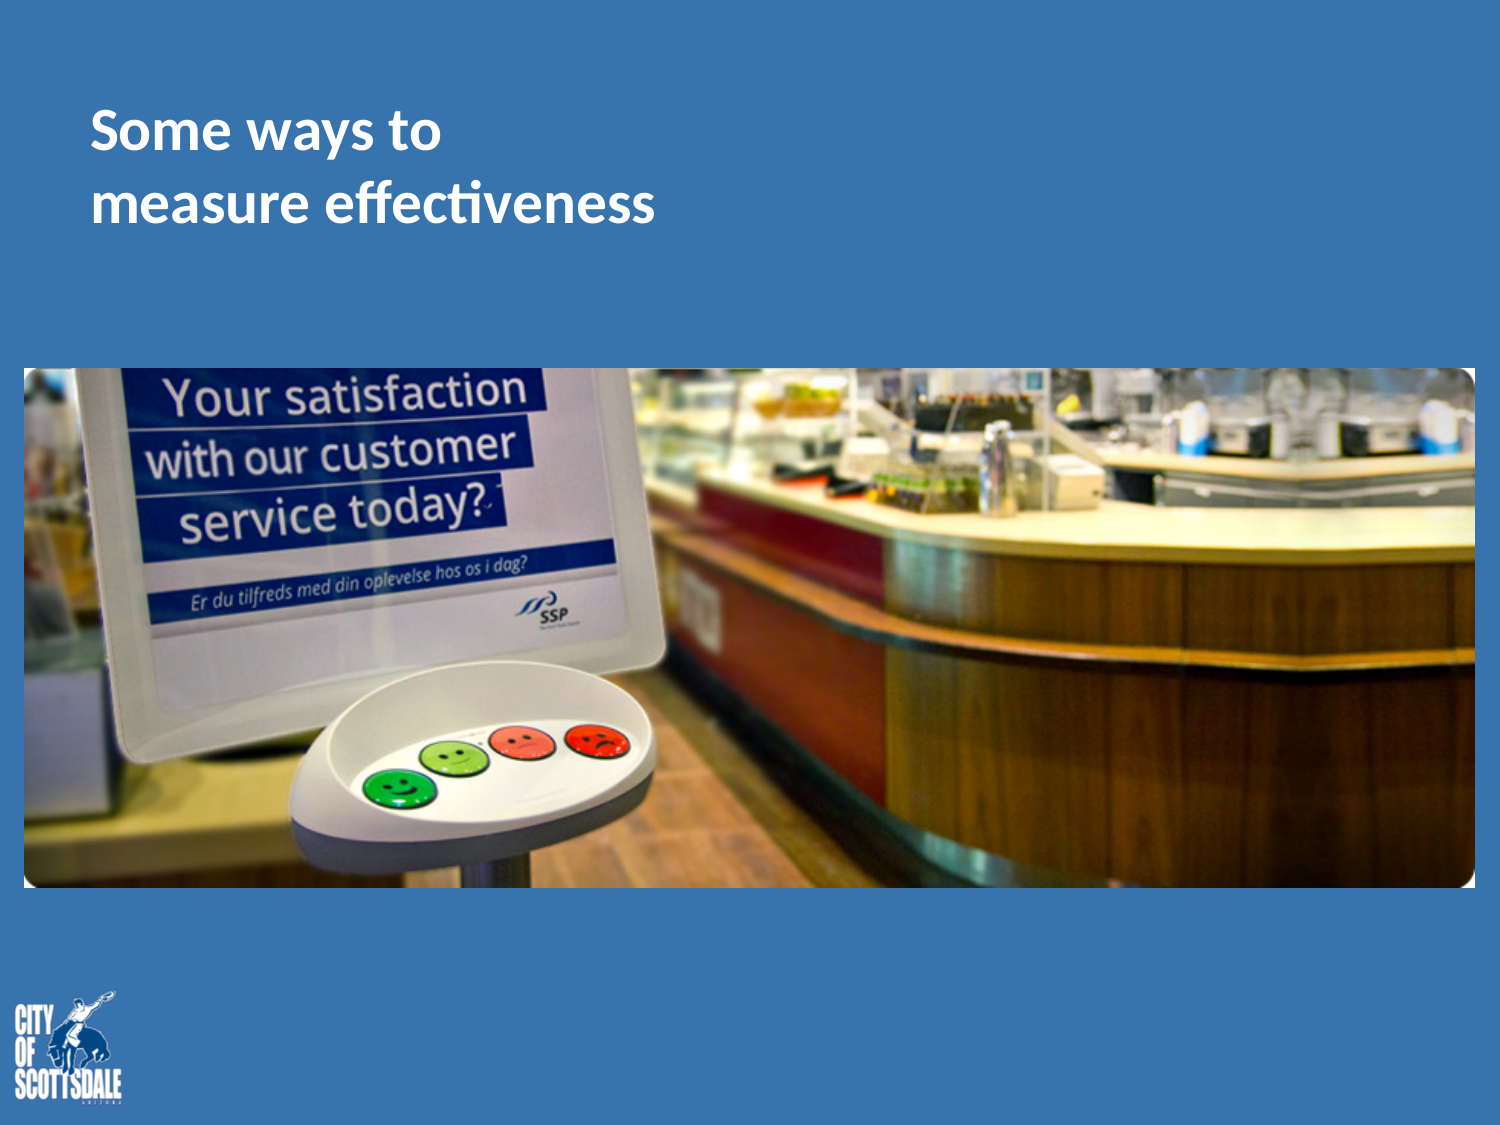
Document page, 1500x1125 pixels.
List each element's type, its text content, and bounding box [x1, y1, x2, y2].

title Some ways to measure effectiveness [75, 80, 913, 246]
picture [7, 987, 126, 1108]
picture [24, 368, 1476, 888]
